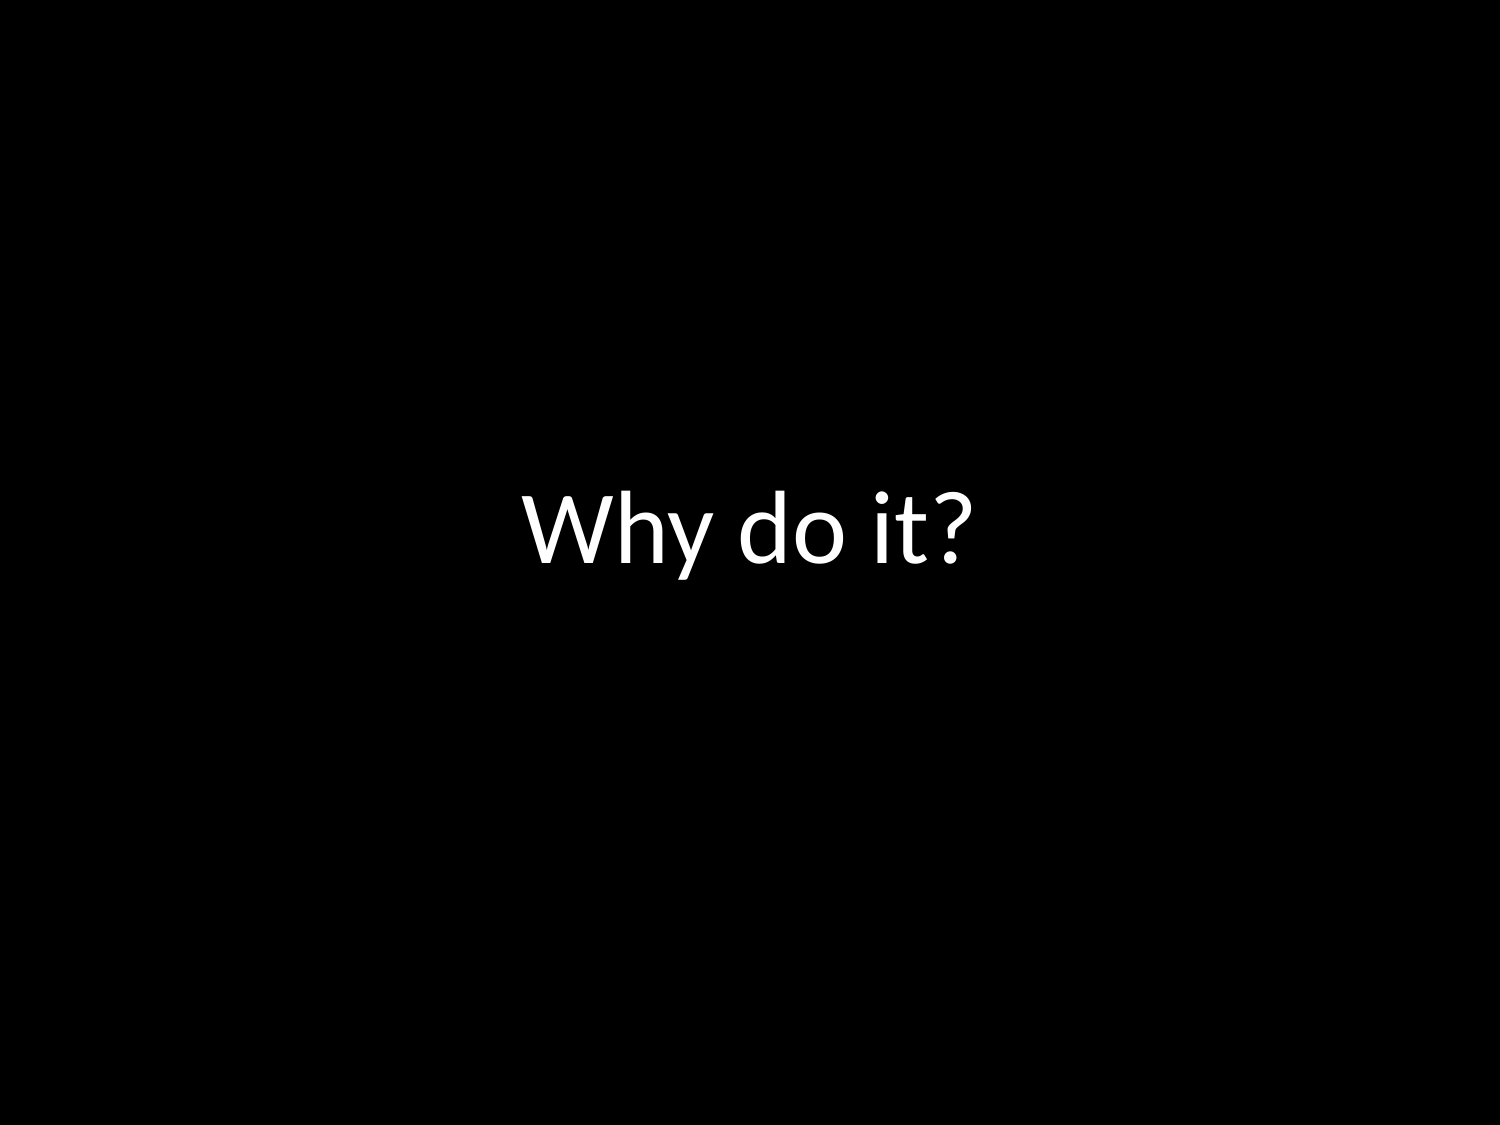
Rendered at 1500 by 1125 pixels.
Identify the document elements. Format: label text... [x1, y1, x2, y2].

title Why do it? [75, 427, 1425, 616]
